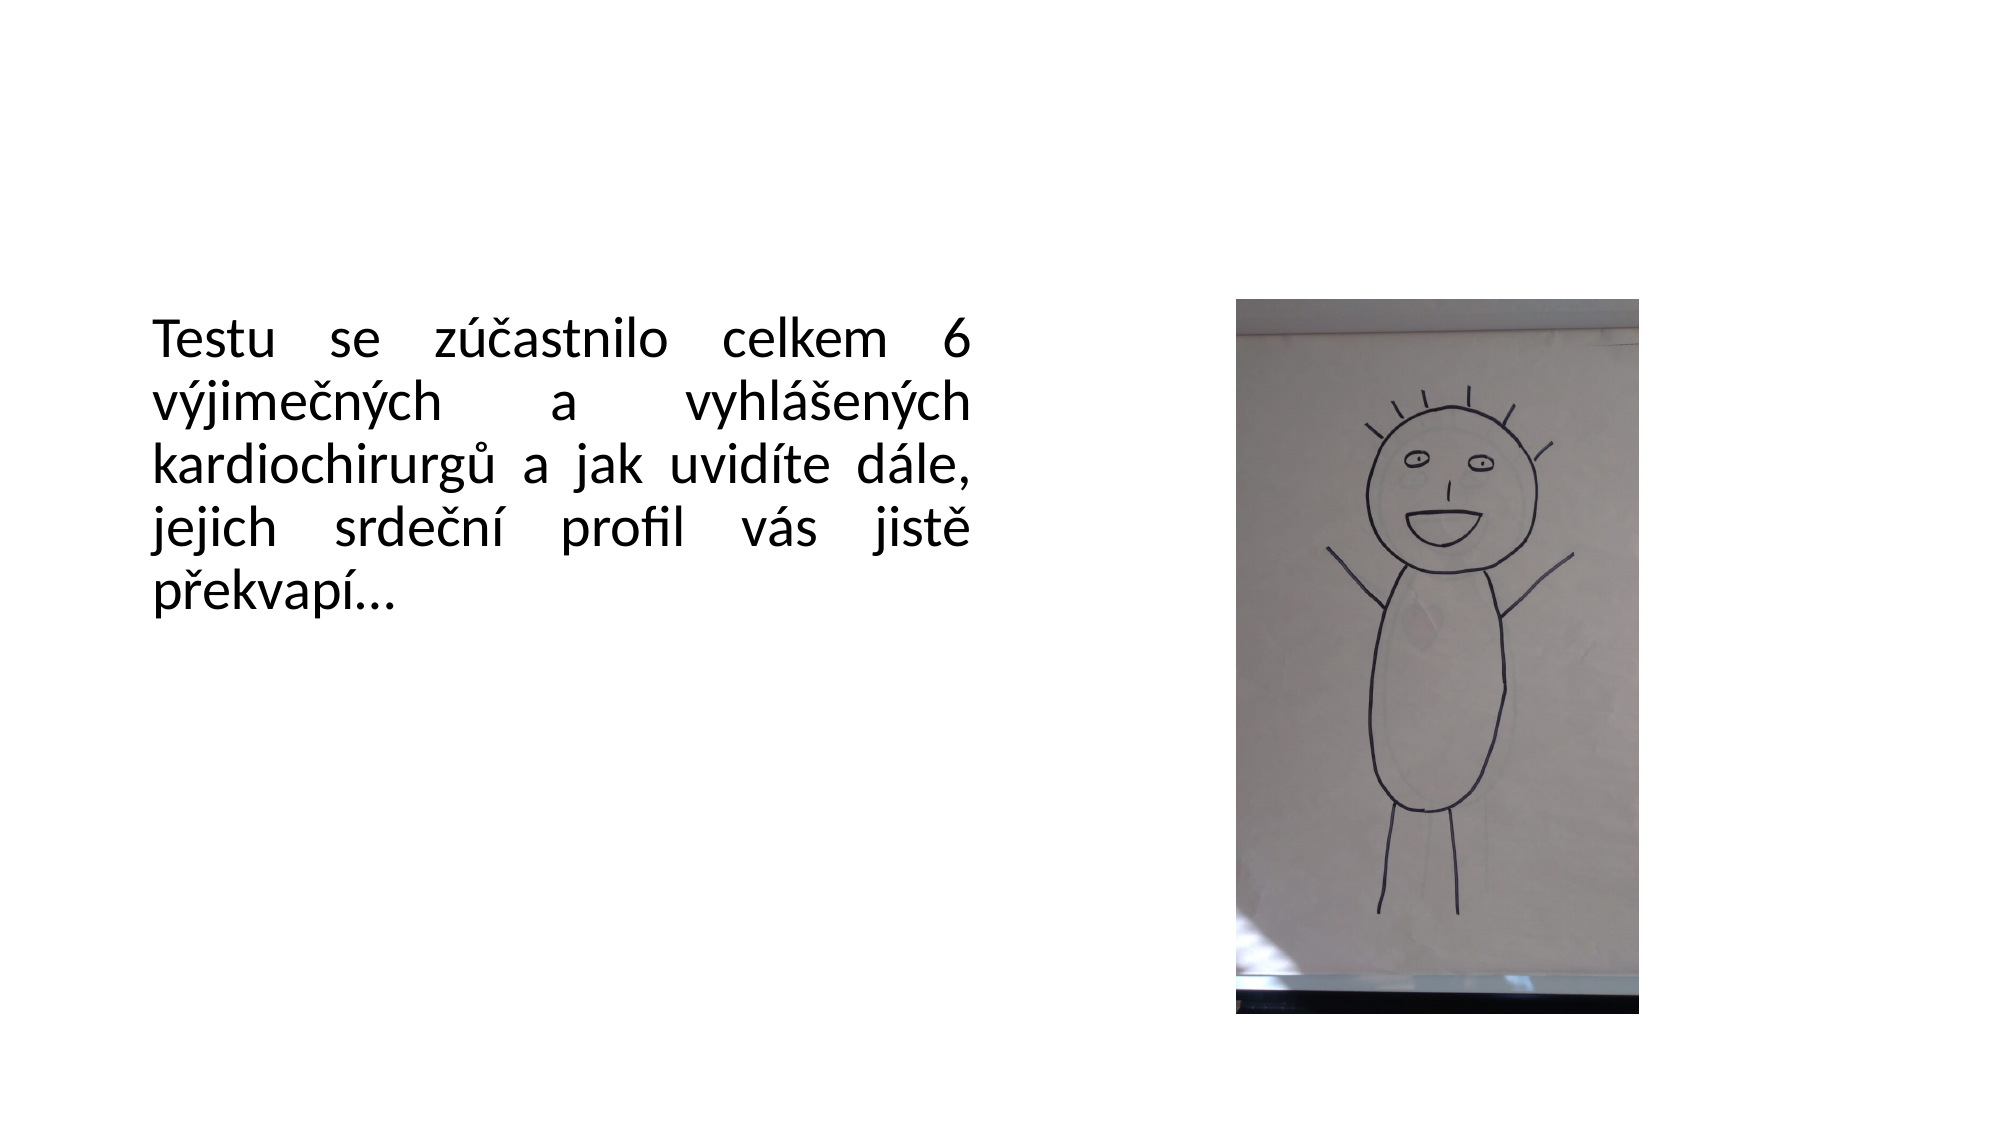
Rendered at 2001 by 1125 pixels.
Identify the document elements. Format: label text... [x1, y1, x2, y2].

list Testu se zúčastnilo celkem 6 výjimečných a vyhlášených kardiochirurgů a jak uvidíte dále, jejich srdeční profil vás jistě překvapí… [137, 299, 988, 1014]
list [1236, 299, 1639, 1014]
